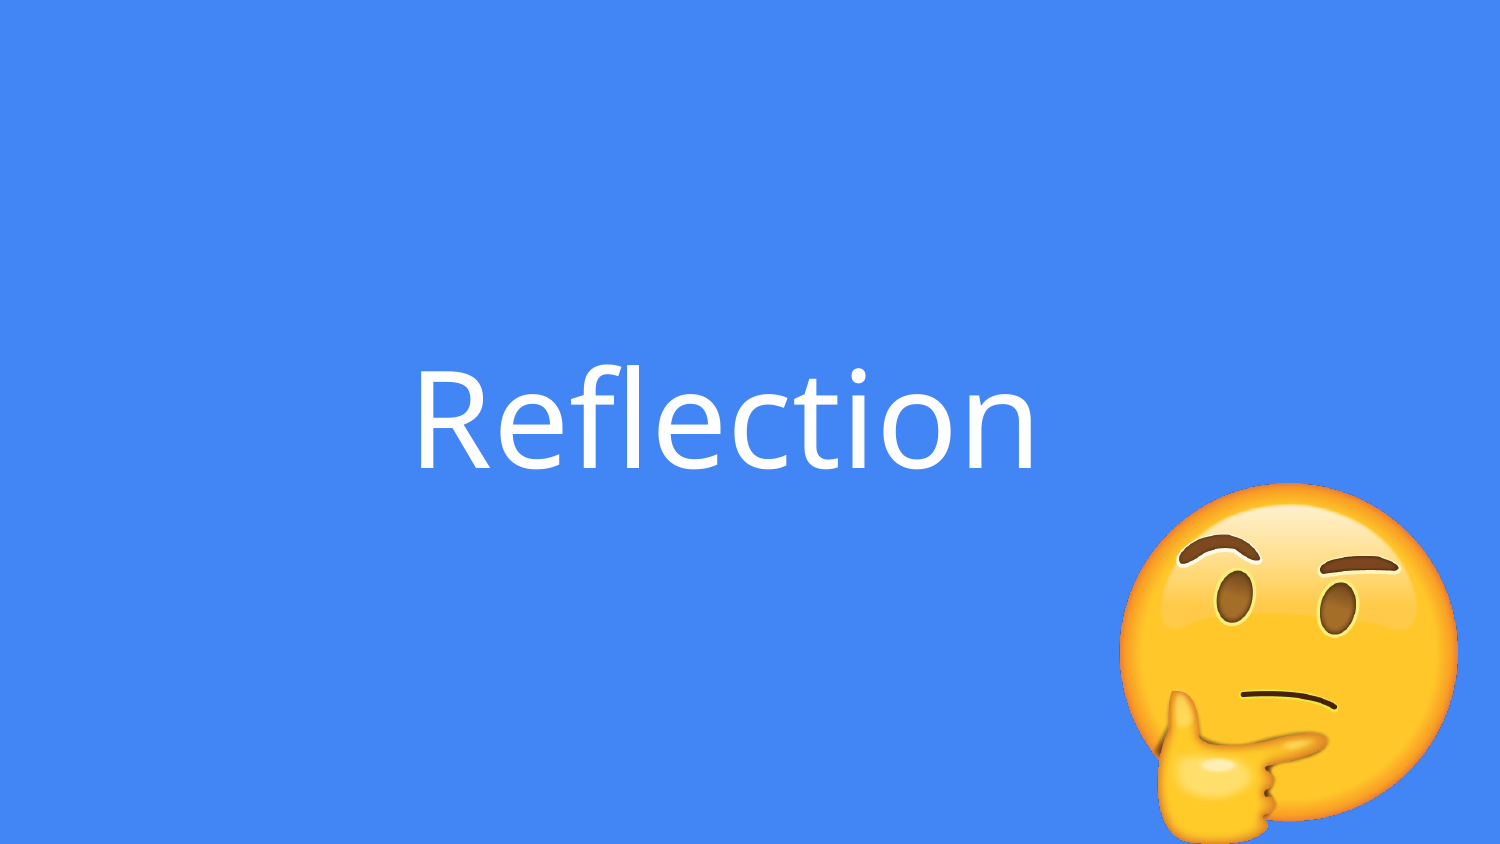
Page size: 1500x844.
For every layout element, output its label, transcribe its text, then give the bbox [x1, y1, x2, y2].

picture [1107, 483, 1469, 844]
title Reflection [84, 78, 1368, 750]
